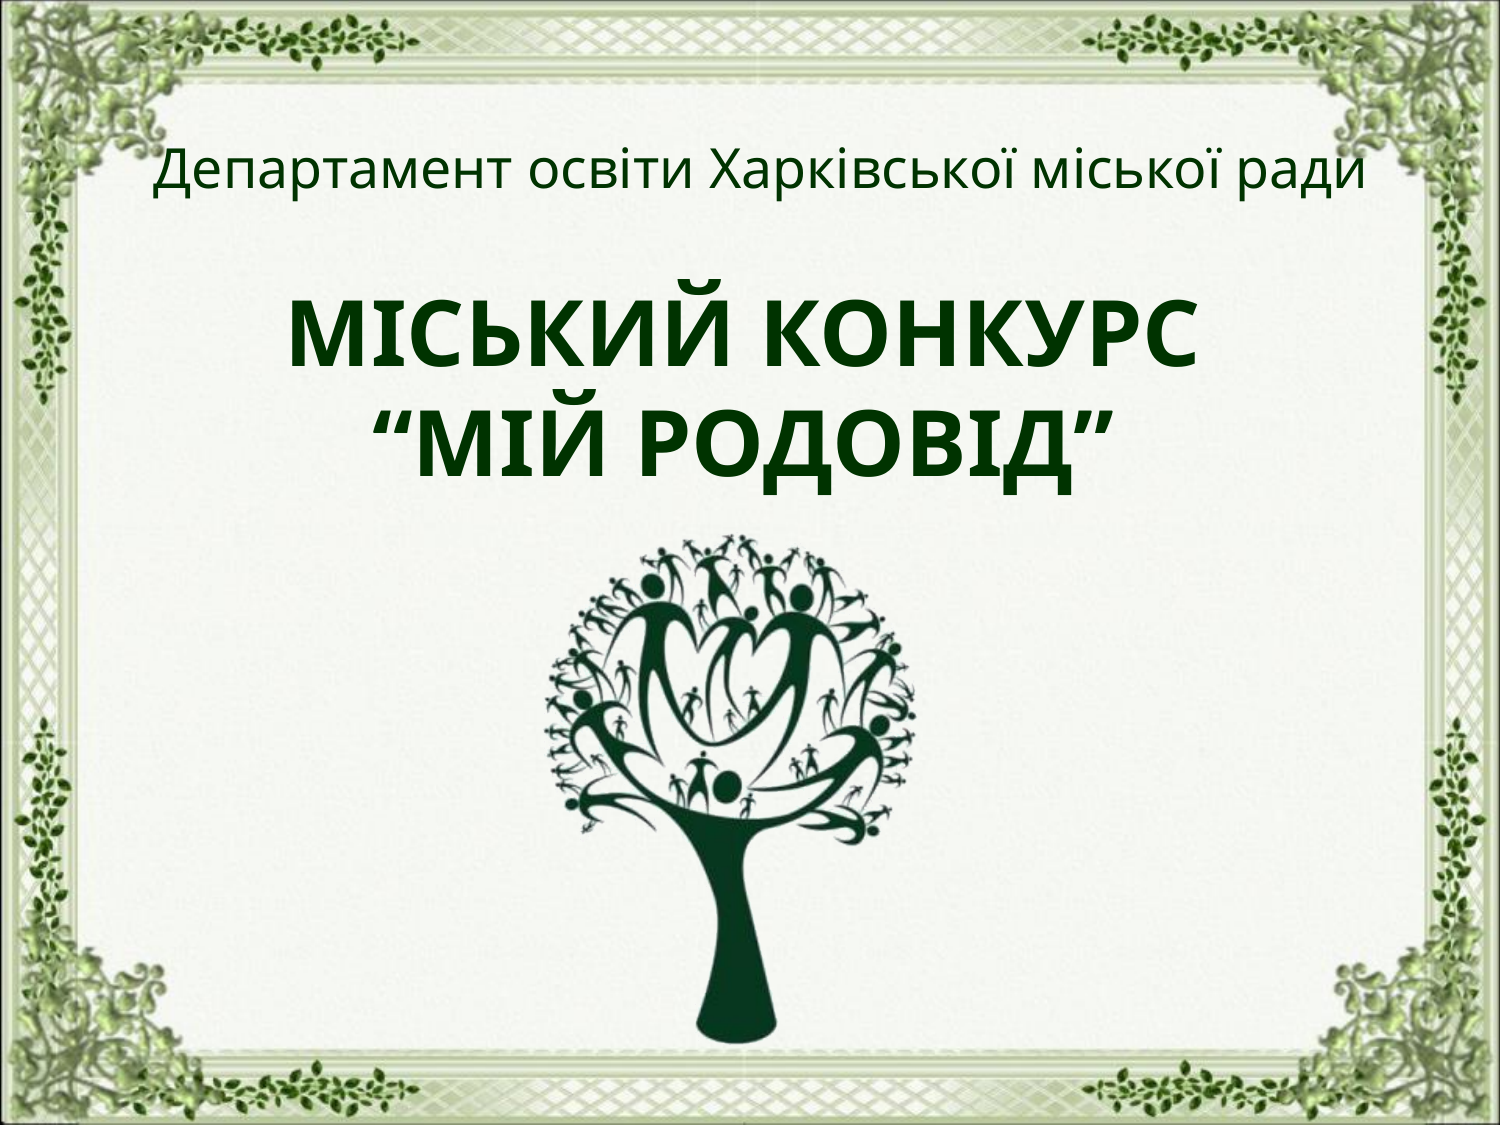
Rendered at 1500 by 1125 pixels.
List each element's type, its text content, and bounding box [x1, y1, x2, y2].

picture [0, 0, 1500, 1125]
title Департамент освіти Харківської міської ради [123, 125, 1399, 209]
subtitle МІСЬКИЙ КОНКУРС “МІЙ РОДОВІД” [218, 267, 1269, 555]
